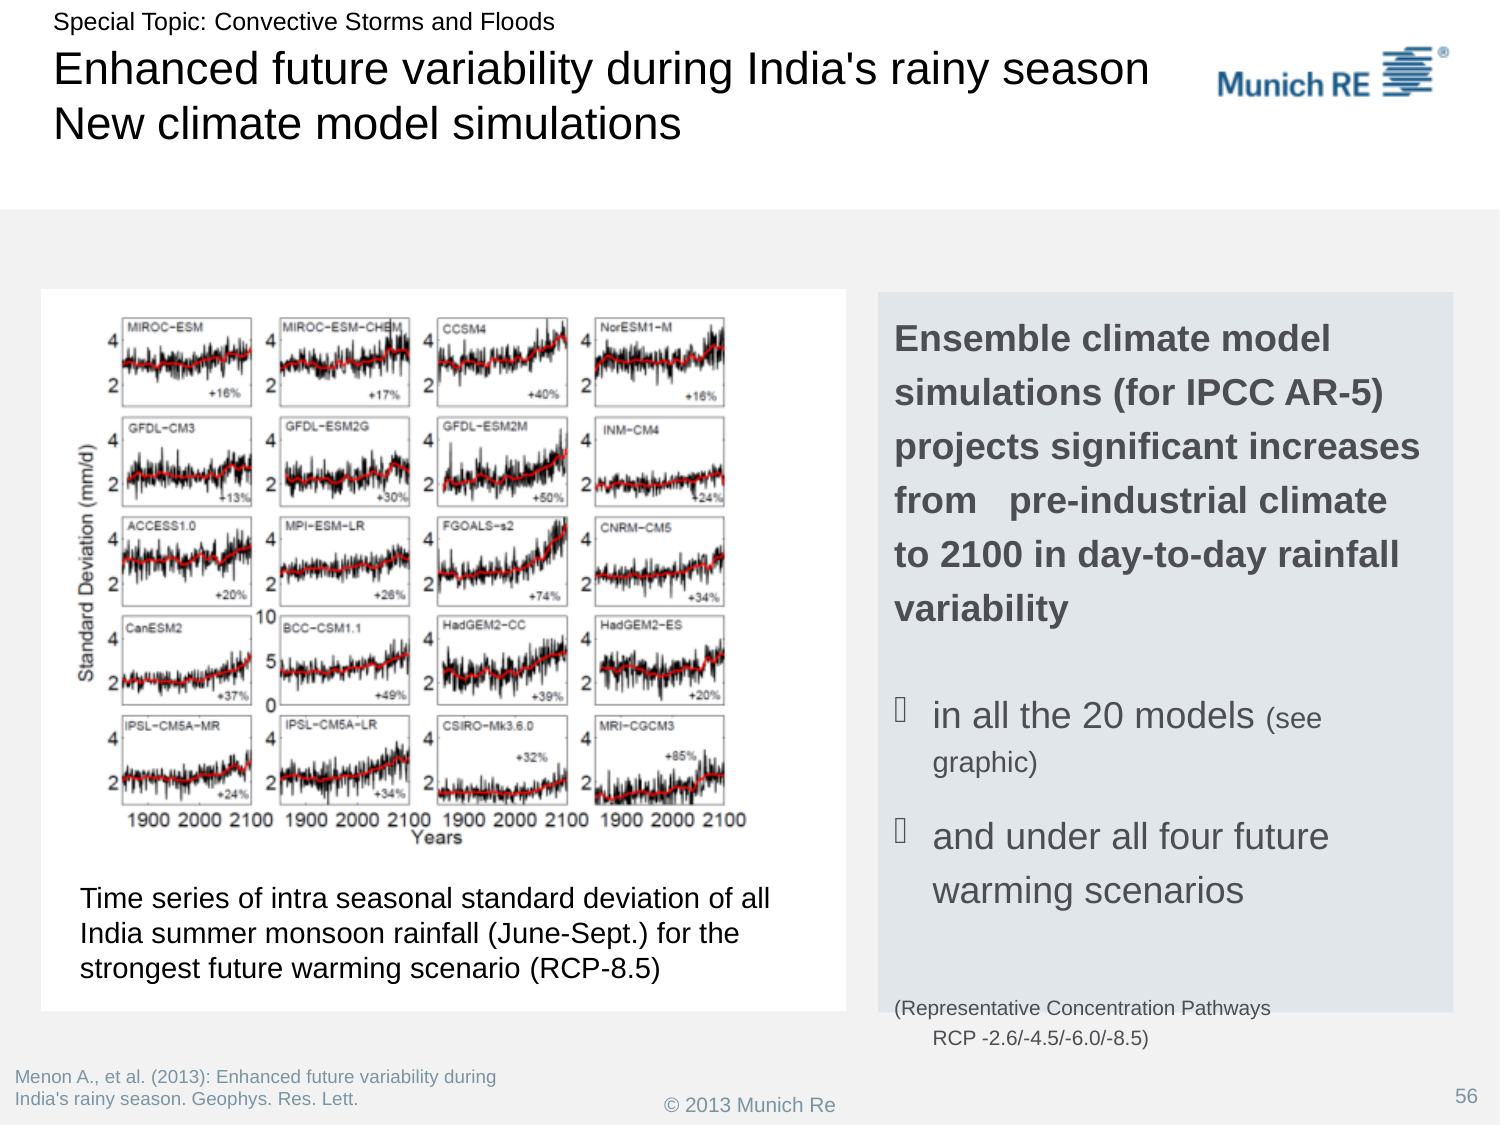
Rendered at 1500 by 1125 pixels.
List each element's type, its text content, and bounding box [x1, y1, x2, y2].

text_box 56 [1380, 1075, 1493, 1115]
title Enhanced future variability during India's rainy season New climate model simulations [53, 38, 1176, 157]
picture [1216, 44, 1452, 100]
text_box Time series of intra seasonal standard deviation of all India summer monsoon rainfall (June-Sept.) for the strongest future warming scenario (RCP-8.5) [65, 872, 805, 992]
text_box Ensemble climate model simulations (for IPCC AR-5) projects significant increases from pre-industrial climate to 2100 in day-to-day rainfall variability in all the 20 models (see graphic) and under all four future warming scenarios (Representative Concentration Pathways RCP -2.6/-4.5/-6.0/-8.5) [879, 297, 1441, 1058]
text_box [39, 287, 849, 1013]
text_box [876, 290, 1455, 1014]
picture [66, 305, 754, 851]
text_box Special Topic: Convective Storms and Floods [53, 5, 939, 42]
text_box Menon A., et al. (2013): Enhanced future variability during India's rainy season. Geophys. Res. Lett. [0, 1056, 569, 1117]
